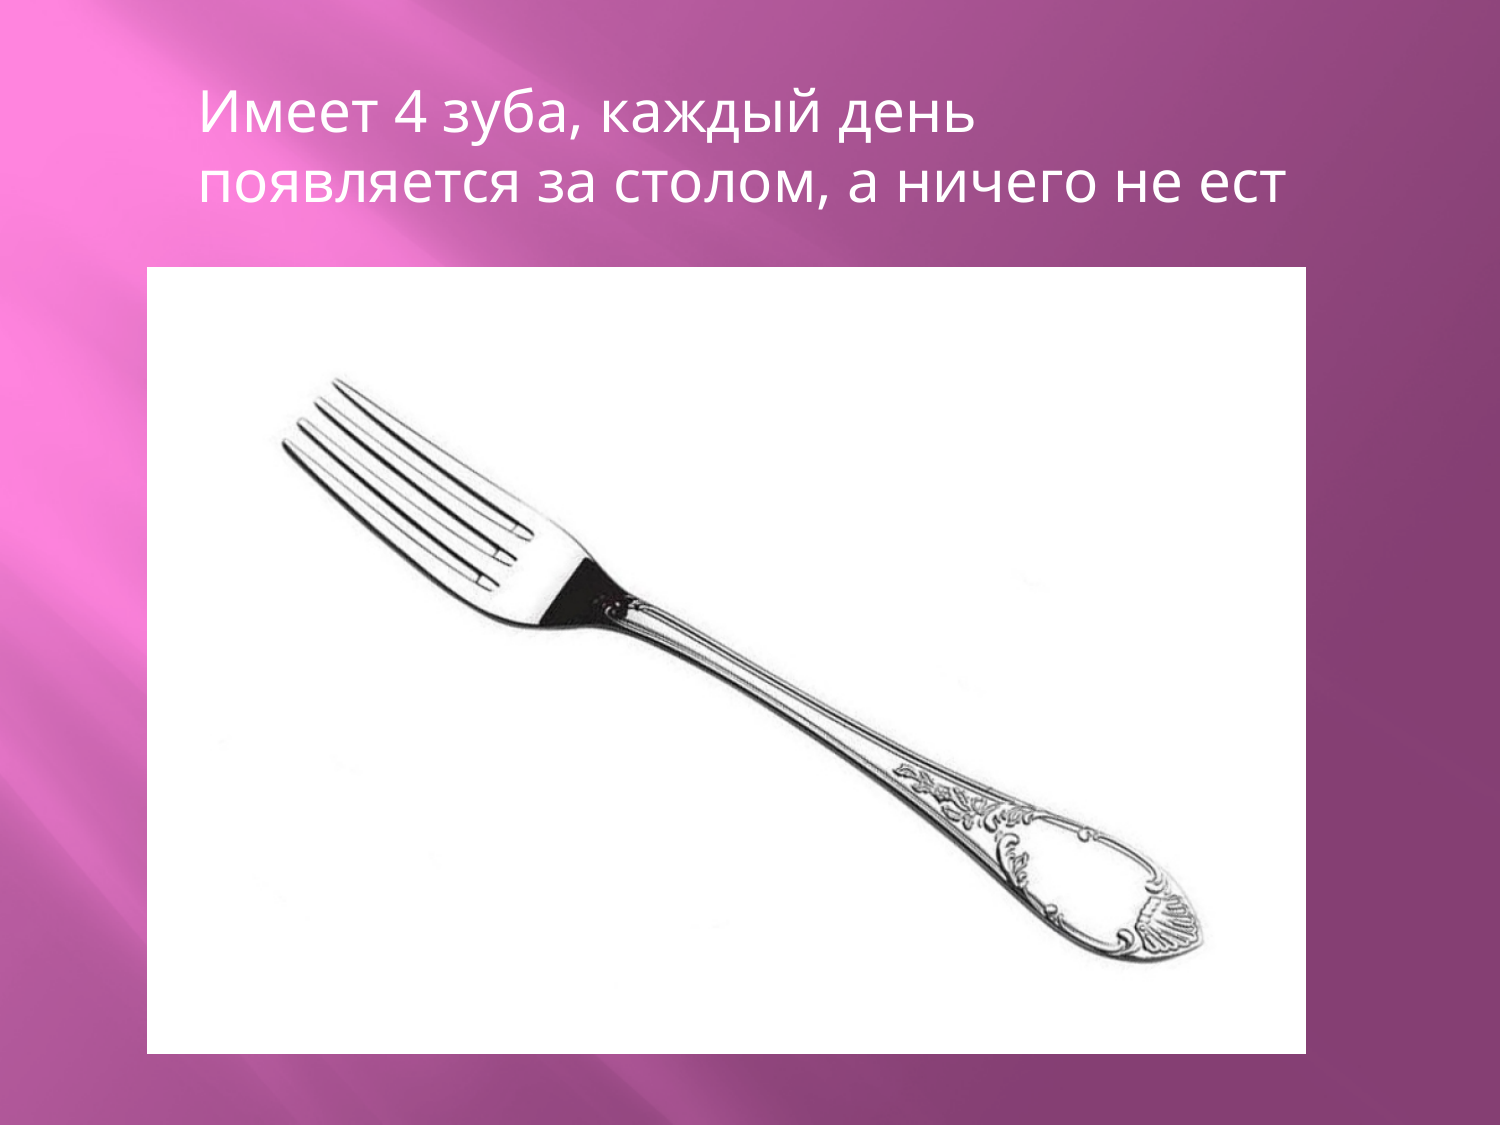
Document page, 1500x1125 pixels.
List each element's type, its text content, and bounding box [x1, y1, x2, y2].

picture [147, 266, 1306, 1054]
text_box Имеет 4 зуба, каждый день появляется за столом, а ничего не ест [182, 66, 1329, 221]
